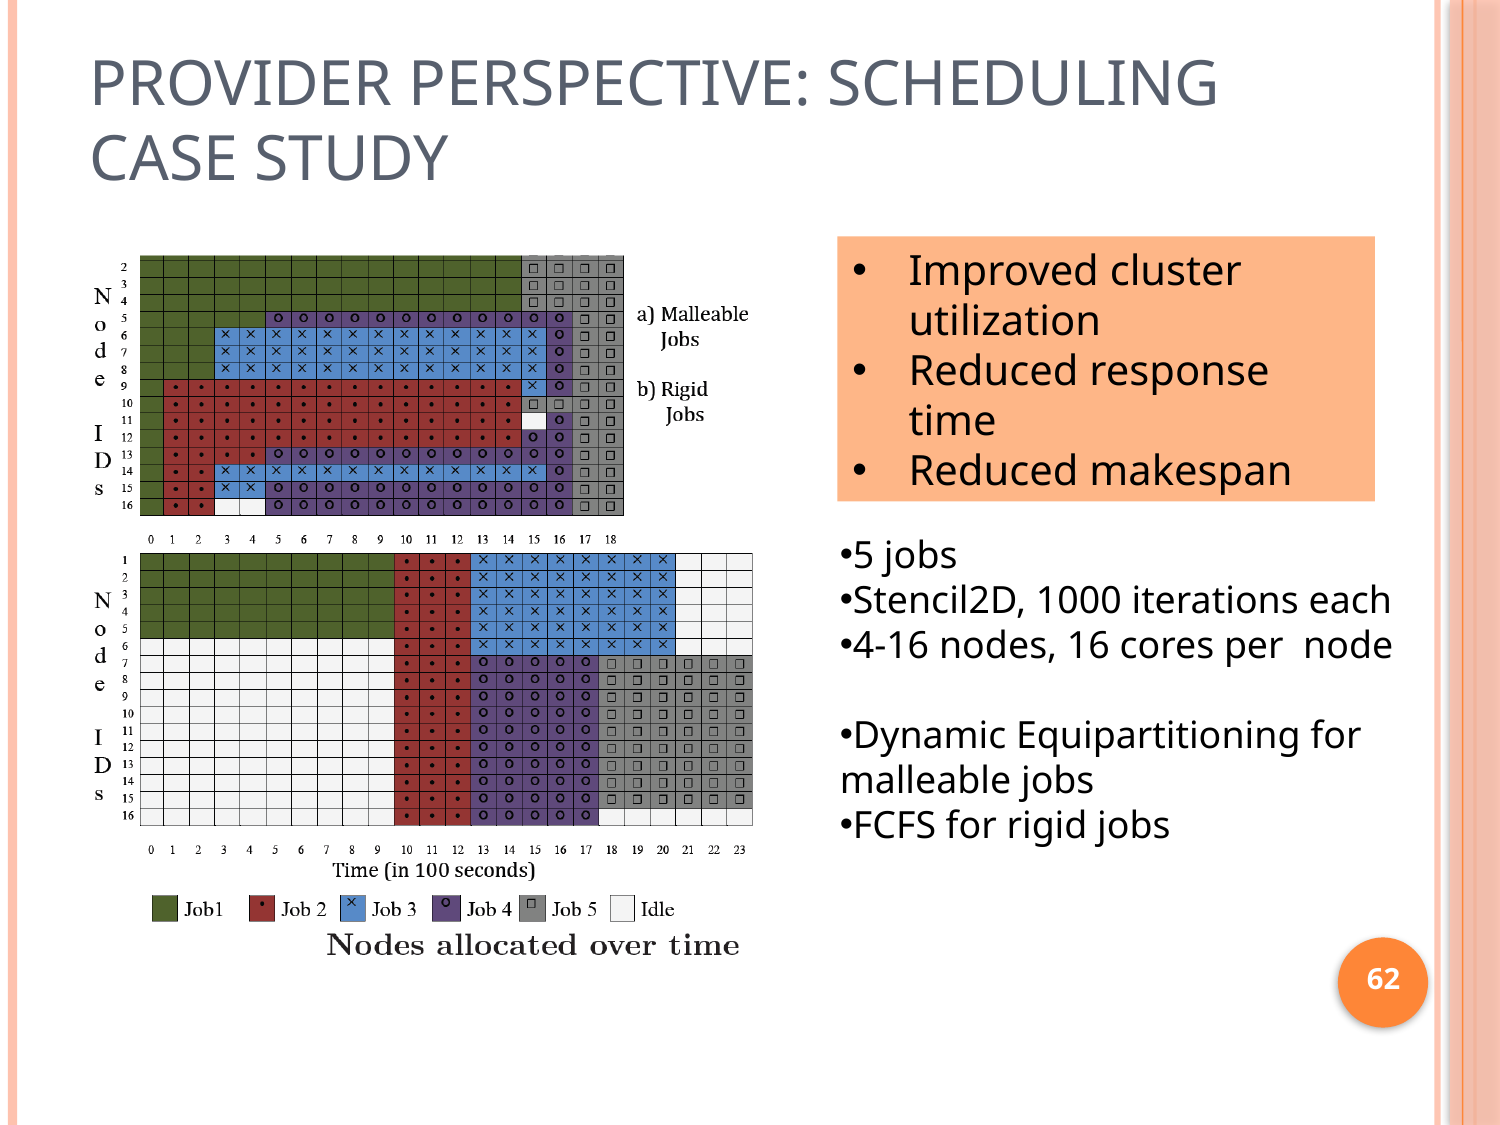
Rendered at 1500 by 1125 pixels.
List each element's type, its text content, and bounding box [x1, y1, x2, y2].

title Provider Perspective: Scheduling Case Study [75, 12, 1300, 200]
text_box Improved cluster utilization Reduced response time Reduced makespan [837, 236, 1375, 502]
picture [61, 223, 782, 975]
slide_number 62 [1333, 937, 1434, 1023]
text_box 5 jobs Stencil2D, 1000 iterations each 4-16 nodes, 16 cores per node Dynamic Equipartitioning for malleable jobs FCFS for rigid jobs [824, 523, 1425, 899]
